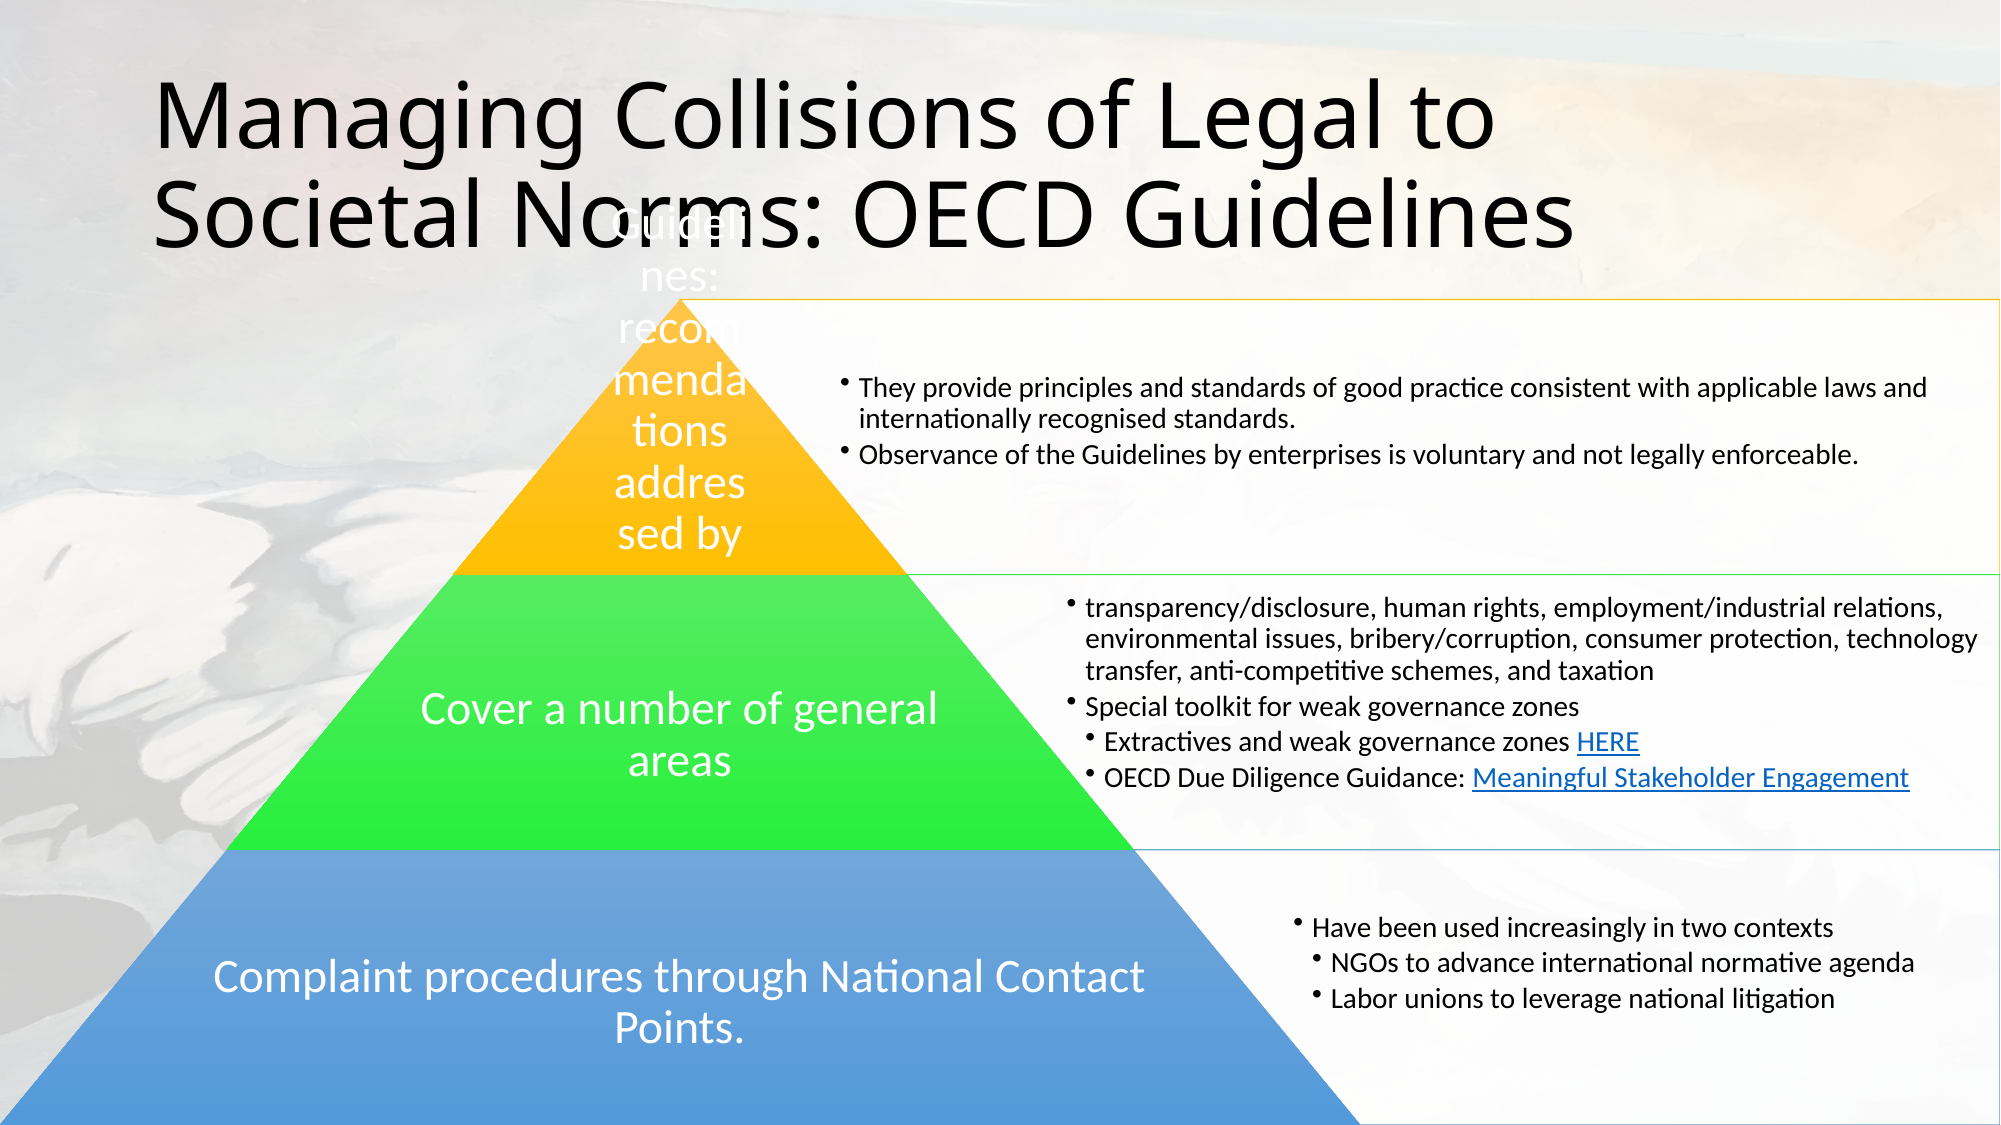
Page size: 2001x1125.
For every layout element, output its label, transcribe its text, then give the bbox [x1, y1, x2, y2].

title Managing Collisions of Legal to Societal Norms: OECD Guidelines [137, 59, 1863, 278]
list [0, 299, 2000, 1125]
